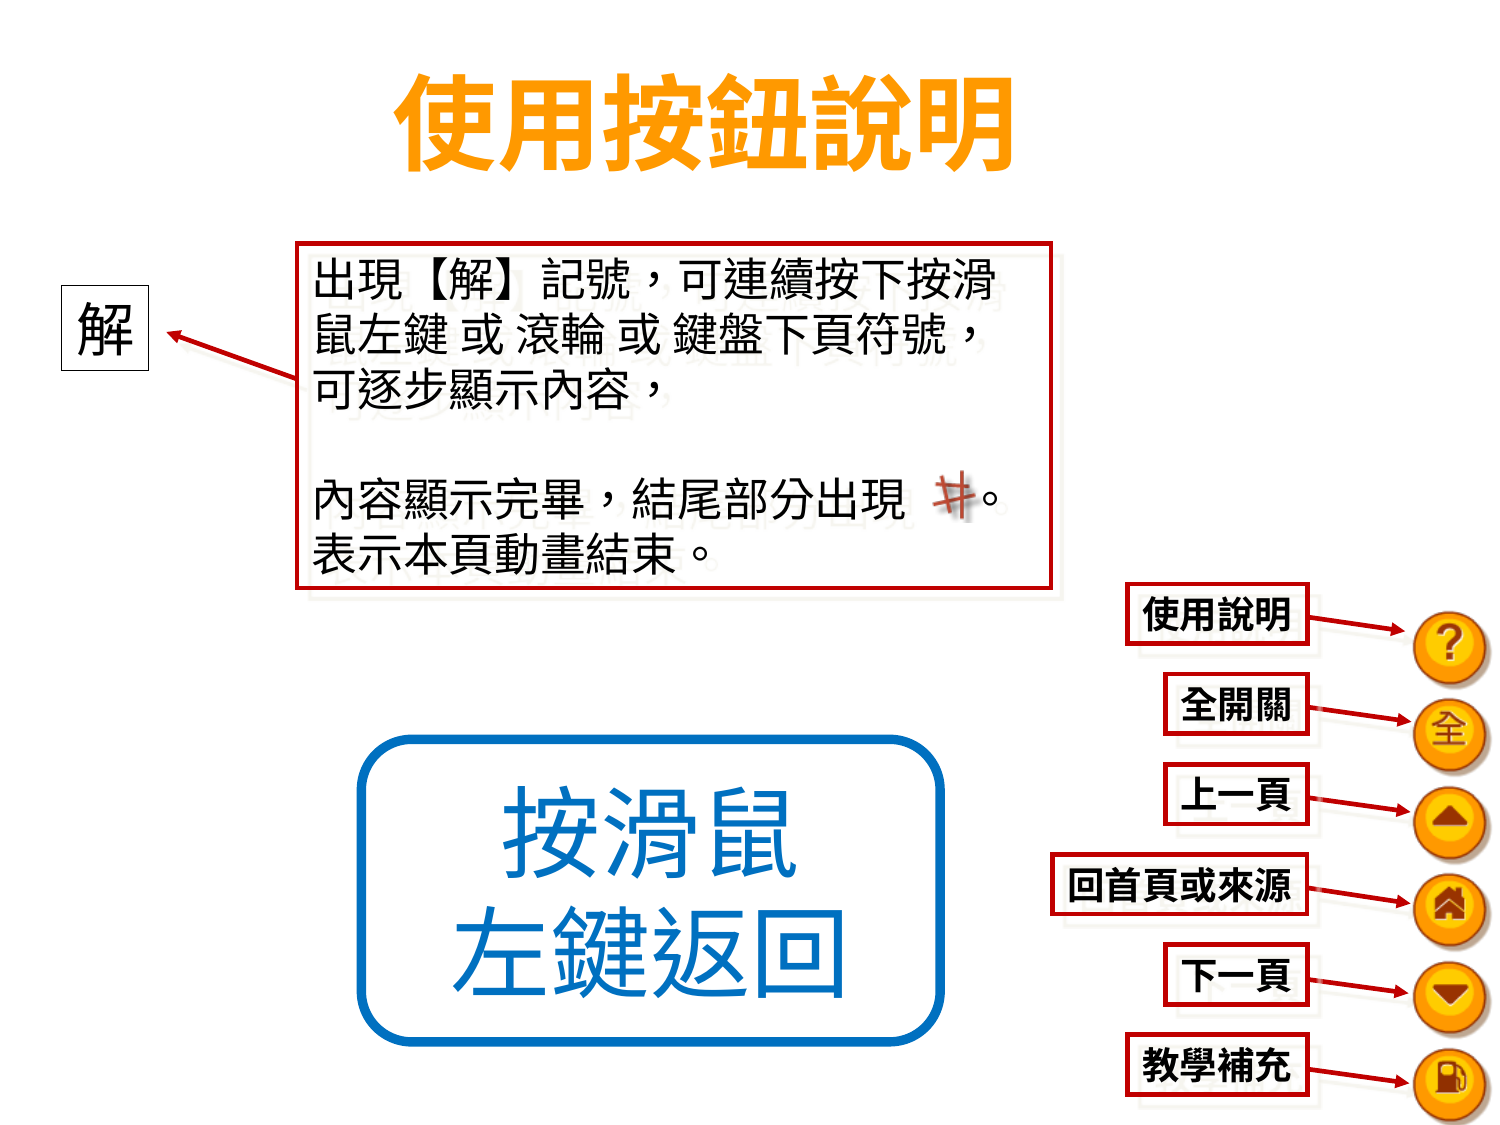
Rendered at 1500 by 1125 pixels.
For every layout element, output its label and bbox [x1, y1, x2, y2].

text_box [0, 0, 1500, 1125]
